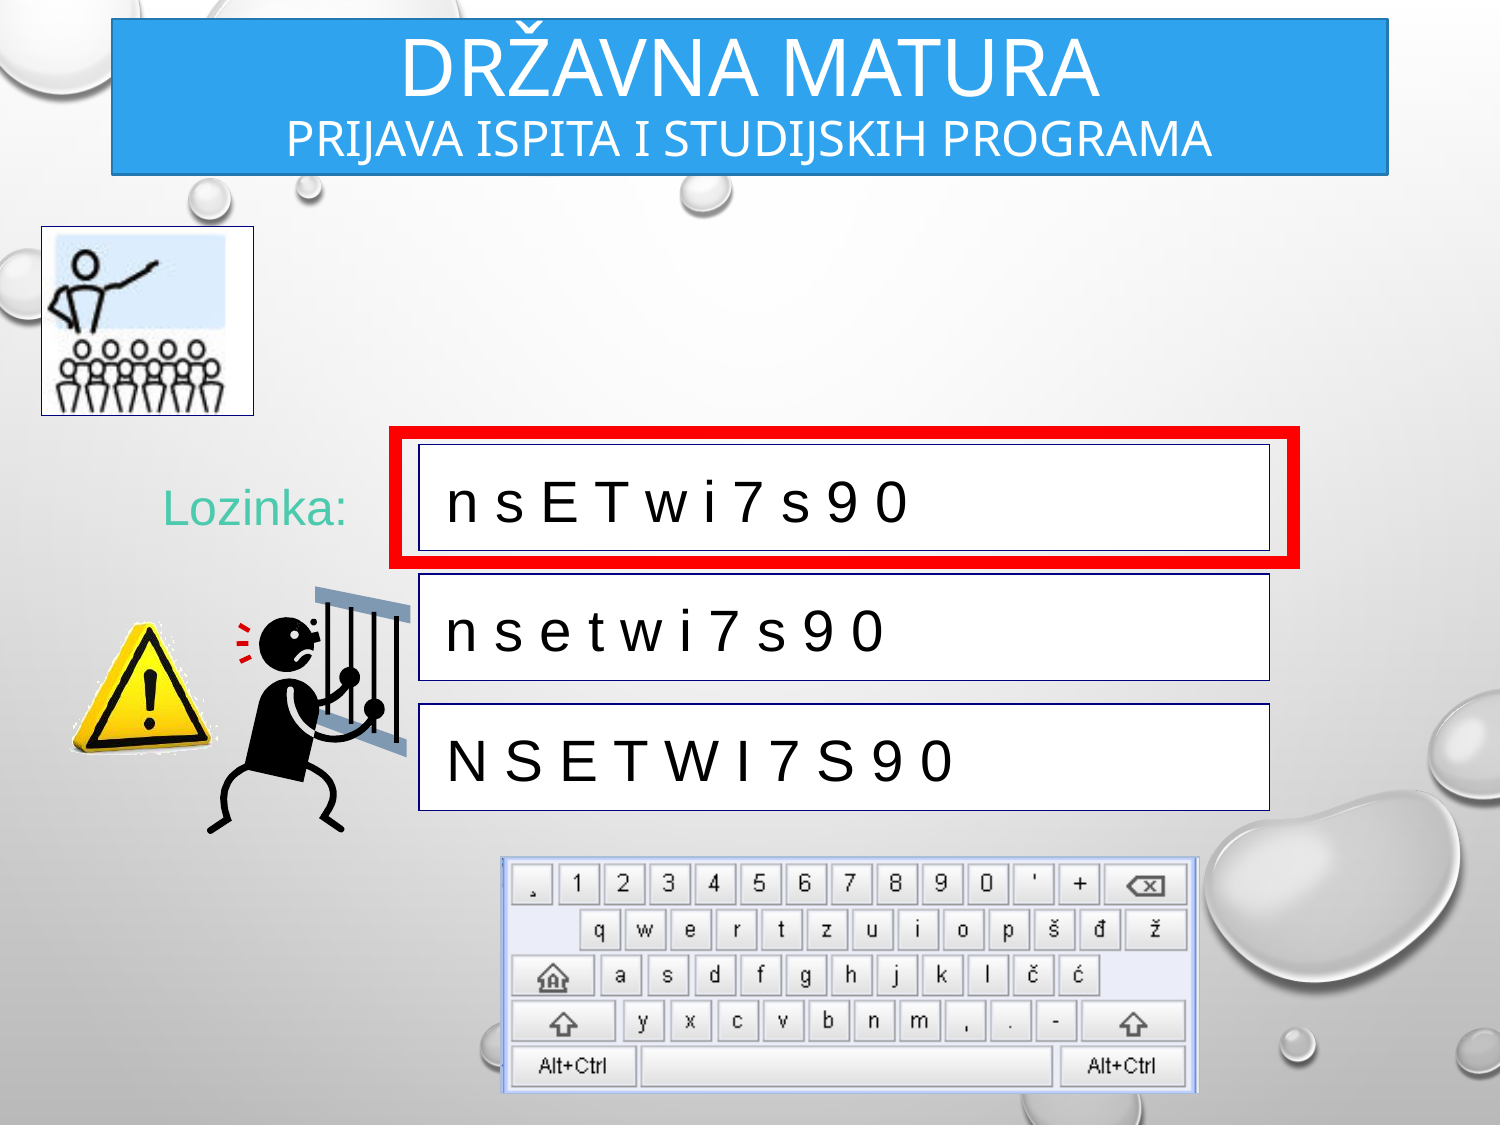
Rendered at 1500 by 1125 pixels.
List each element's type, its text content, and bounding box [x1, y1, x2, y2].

text_box Lozinka: [147, 467, 395, 543]
text_box Državna matura prijava ispita i studijskih programa [111, 18, 1389, 176]
text_box [419, 704, 1270, 811]
text_box N S E T W I 7 S 9 0 [431, 716, 969, 801]
picture [0, 0, 1500, 1125]
text_box n s e t w i 7 s 9 0 [430, 586, 899, 671]
text_box [395, 432, 1294, 563]
text_box [419, 574, 1270, 681]
